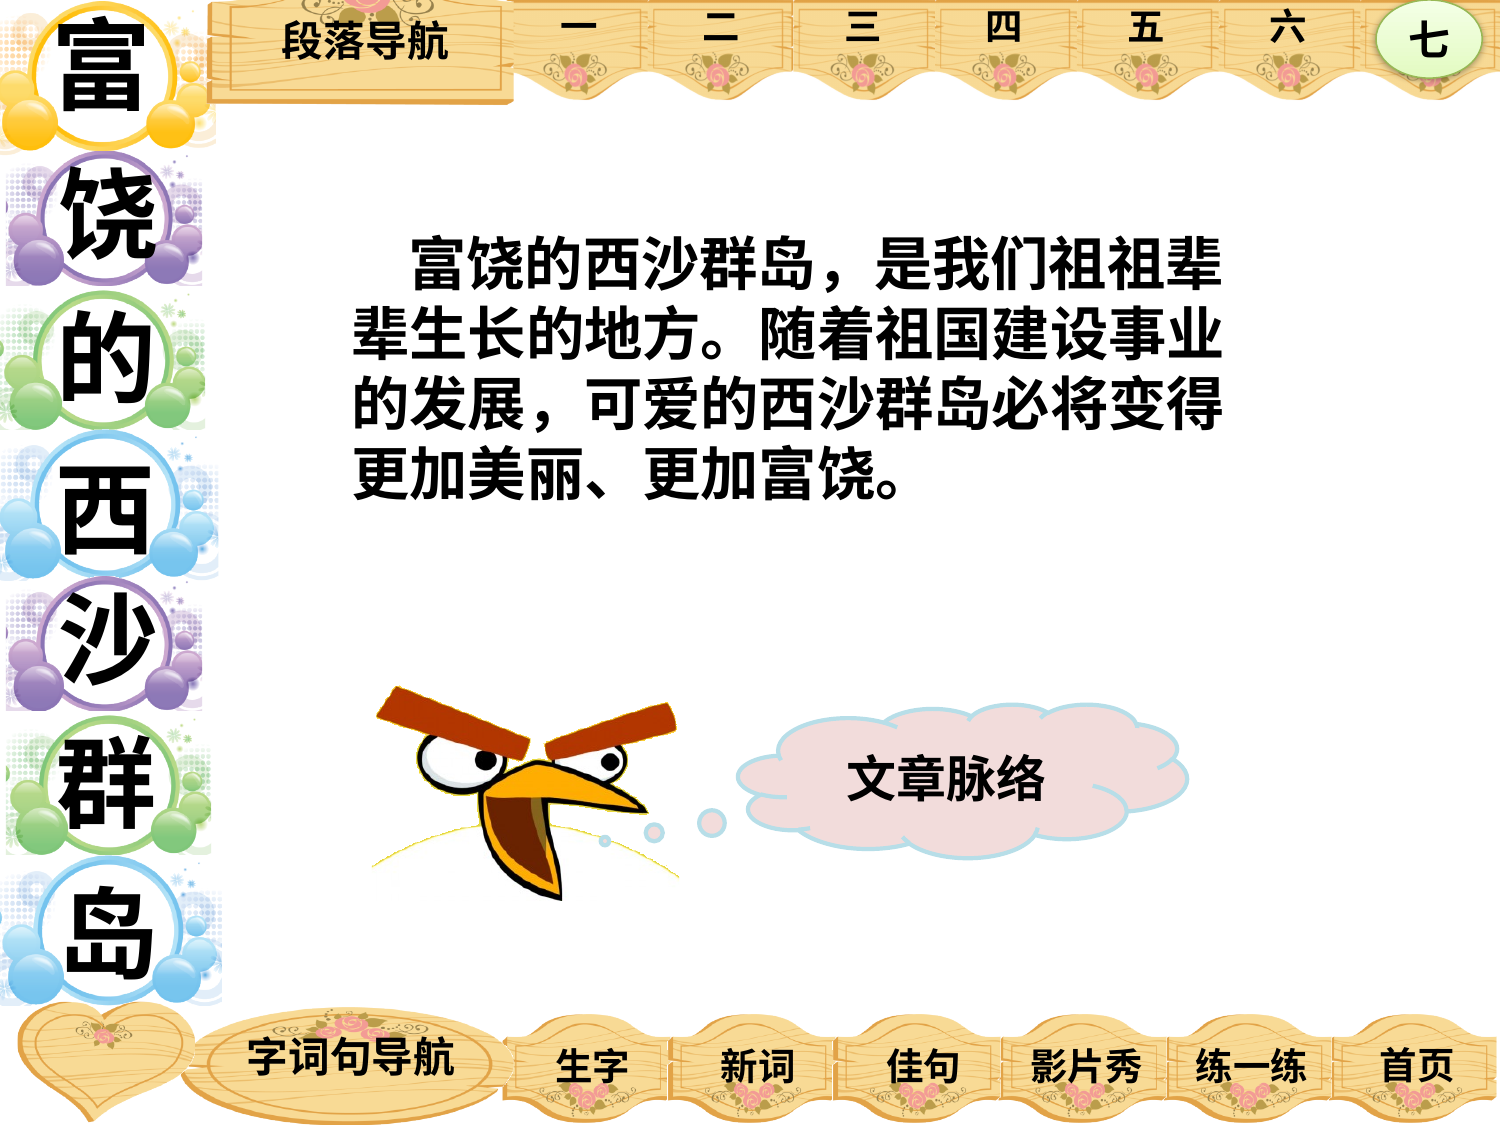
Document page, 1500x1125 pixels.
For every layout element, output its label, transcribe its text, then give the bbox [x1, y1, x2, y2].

text_box 文章脉络 [697, 808, 727, 838]
text_box 富饶的西沙群岛，是我们祖祖辈辈生长的地方。随着祖国建设事业的发展，可爱的西沙群岛必将变得更加美丽、更加富饶。 [336, 219, 1294, 515]
picture [371, 680, 680, 902]
text_box 文章脉络 [735, 702, 1190, 861]
text_box 七 [1375, 0, 1484, 79]
